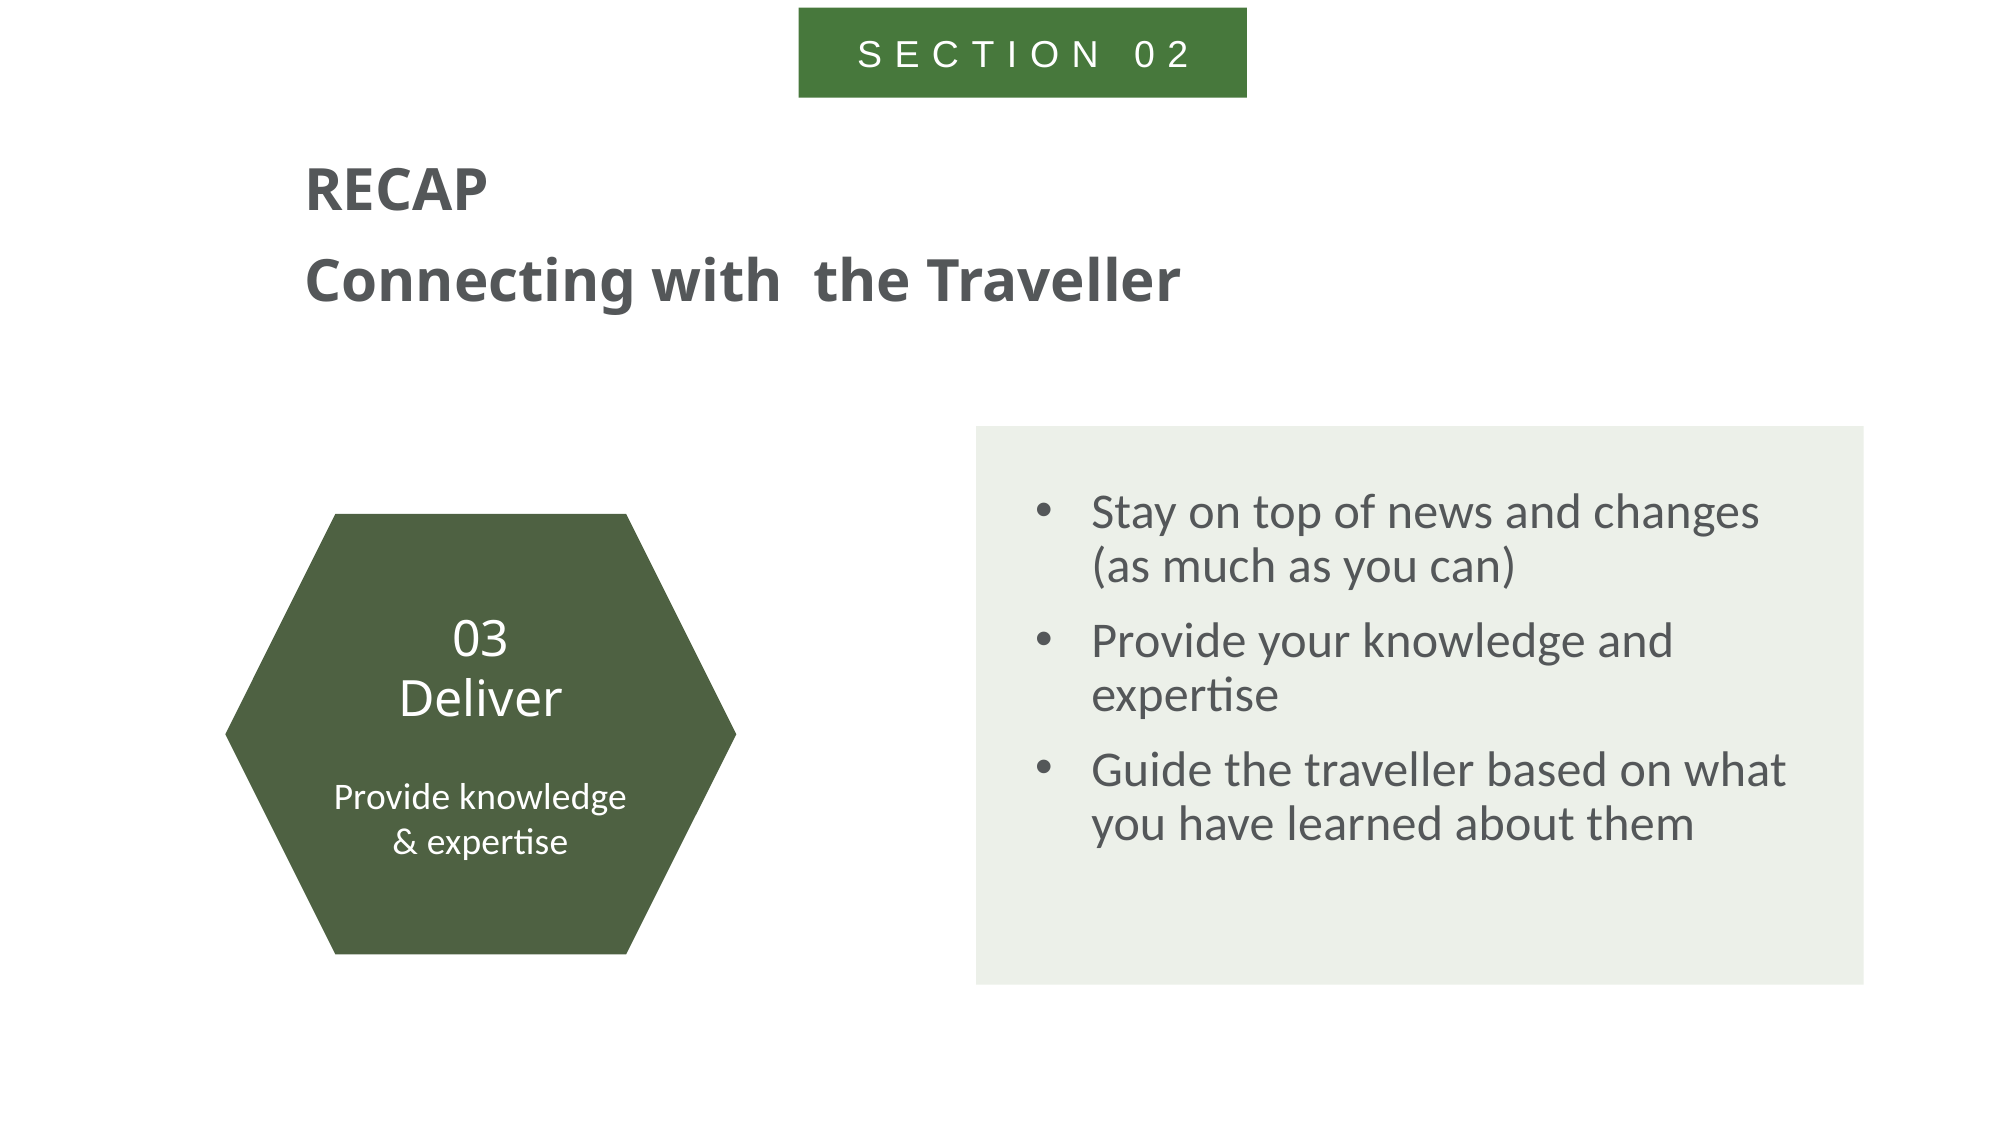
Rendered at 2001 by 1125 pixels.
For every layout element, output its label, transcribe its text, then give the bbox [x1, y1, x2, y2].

text_box 03 Deliver Provide knowledge & expertise [224, 512, 738, 956]
text_box SECTION 02 [798, 7, 1247, 98]
text_box Stay on top of news and changes (as much as you can) Provide your knowledge and expertise Guide the traveller based on what you have learned about them [976, 426, 1864, 985]
text_box RECAP Connecting with the Traveller [257, 105, 1295, 361]
